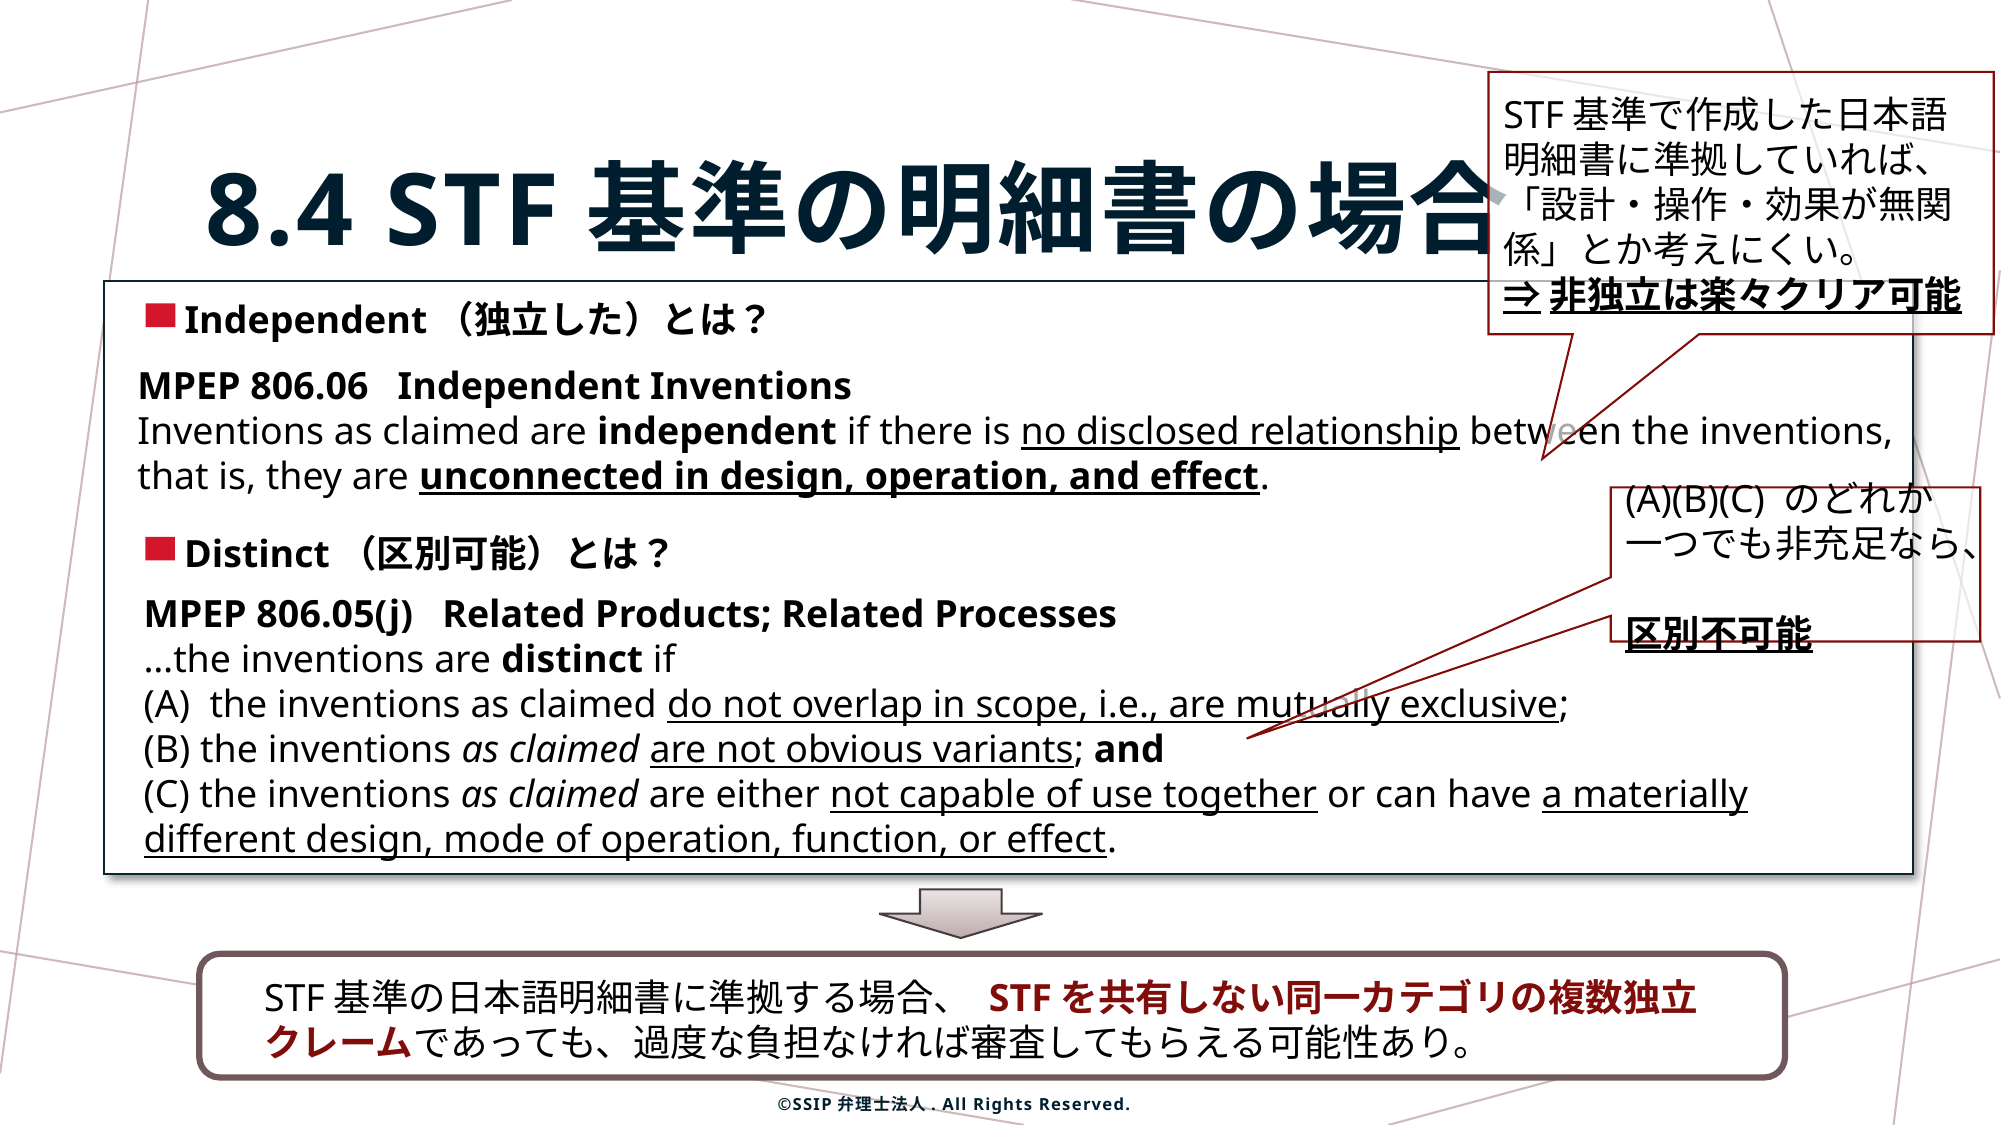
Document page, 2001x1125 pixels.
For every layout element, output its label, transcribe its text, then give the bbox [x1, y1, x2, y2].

footer ©SSIP弁理士法人. All Rights Reserved. [759, 1072, 1185, 1125]
text_box [144, 536, 169, 562]
title 8.4 STF基準の明細書の場合 [187, 87, 1487, 315]
text_box [878, 888, 1043, 940]
text_box [145, 302, 169, 328]
text_box [198, 952, 1787, 1079]
text_box Independent（独立した）とは？ [169, 288, 961, 349]
text_box MPEP 806.05(j) Related Products; Related Processes …the inventions are distinct if the inventions as claimed do not overlap in scope, i.e., are mutually exclusive; (B) the inventions as claimed are not obvious variants; and (C) the inventions as claimed are either not capable of use together or can have a materially different design, mode of operation, function, or effect. [128, 582, 1882, 868]
text_box MPEP 806.06 Independent Inventions Inventions as claimed are independent if there is no disclosed relationship between the inventions, that is, they are unconnected in design, operation, and effect. [122, 354, 1932, 549]
text_box STF基準の日本語明細書に準拠する場合、 STFを共有しない同一カテゴリの複数独立クレームであっても、過度な負担なければ審査してもらえる可能性あり。 [249, 966, 1735, 1072]
text_box [103, 280, 1914, 875]
text_box STF基準で作成した日本語明細書に準拠していれば、 「設計・操作・効果が無関係」とか考えにくい。 ⇒非独立は楽々クリア可能 [1487, 70, 1995, 462]
text_box Distinct（区別可能）とは？ [169, 522, 828, 582]
text_box (A)(B)(C) のどれか一つでも非充足なら、 区別不可能 [1246, 486, 1982, 740]
